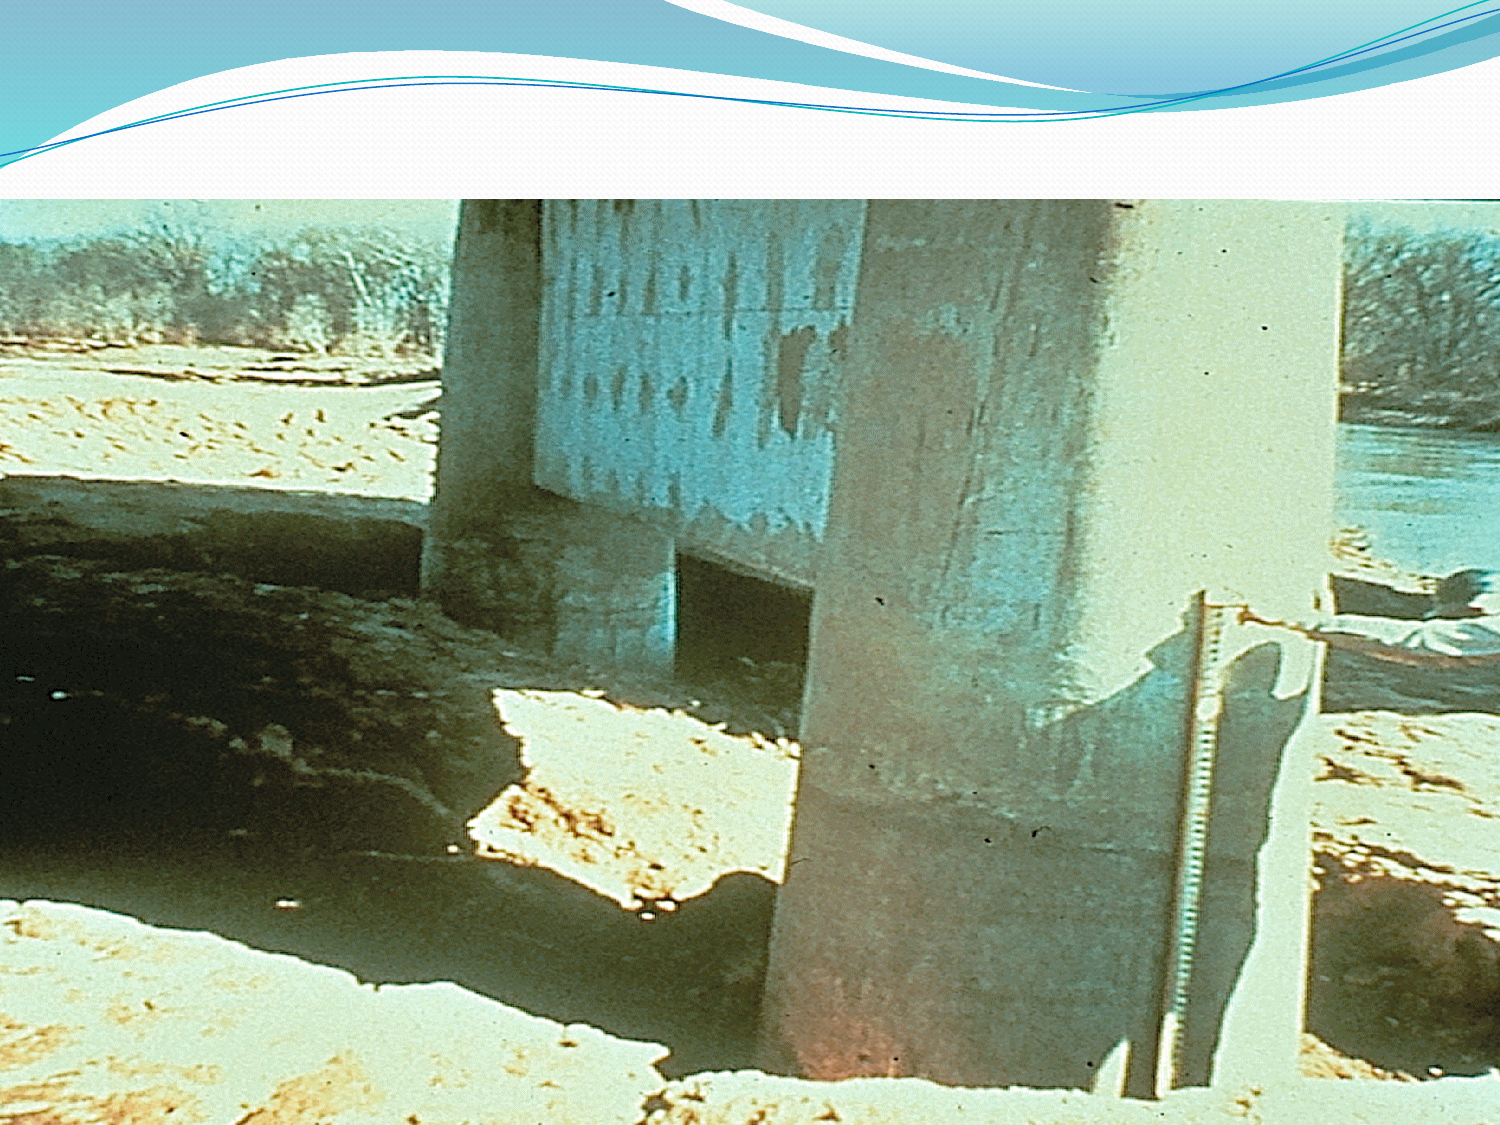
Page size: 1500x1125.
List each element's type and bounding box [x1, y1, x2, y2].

picture [0, 199, 1500, 1125]
